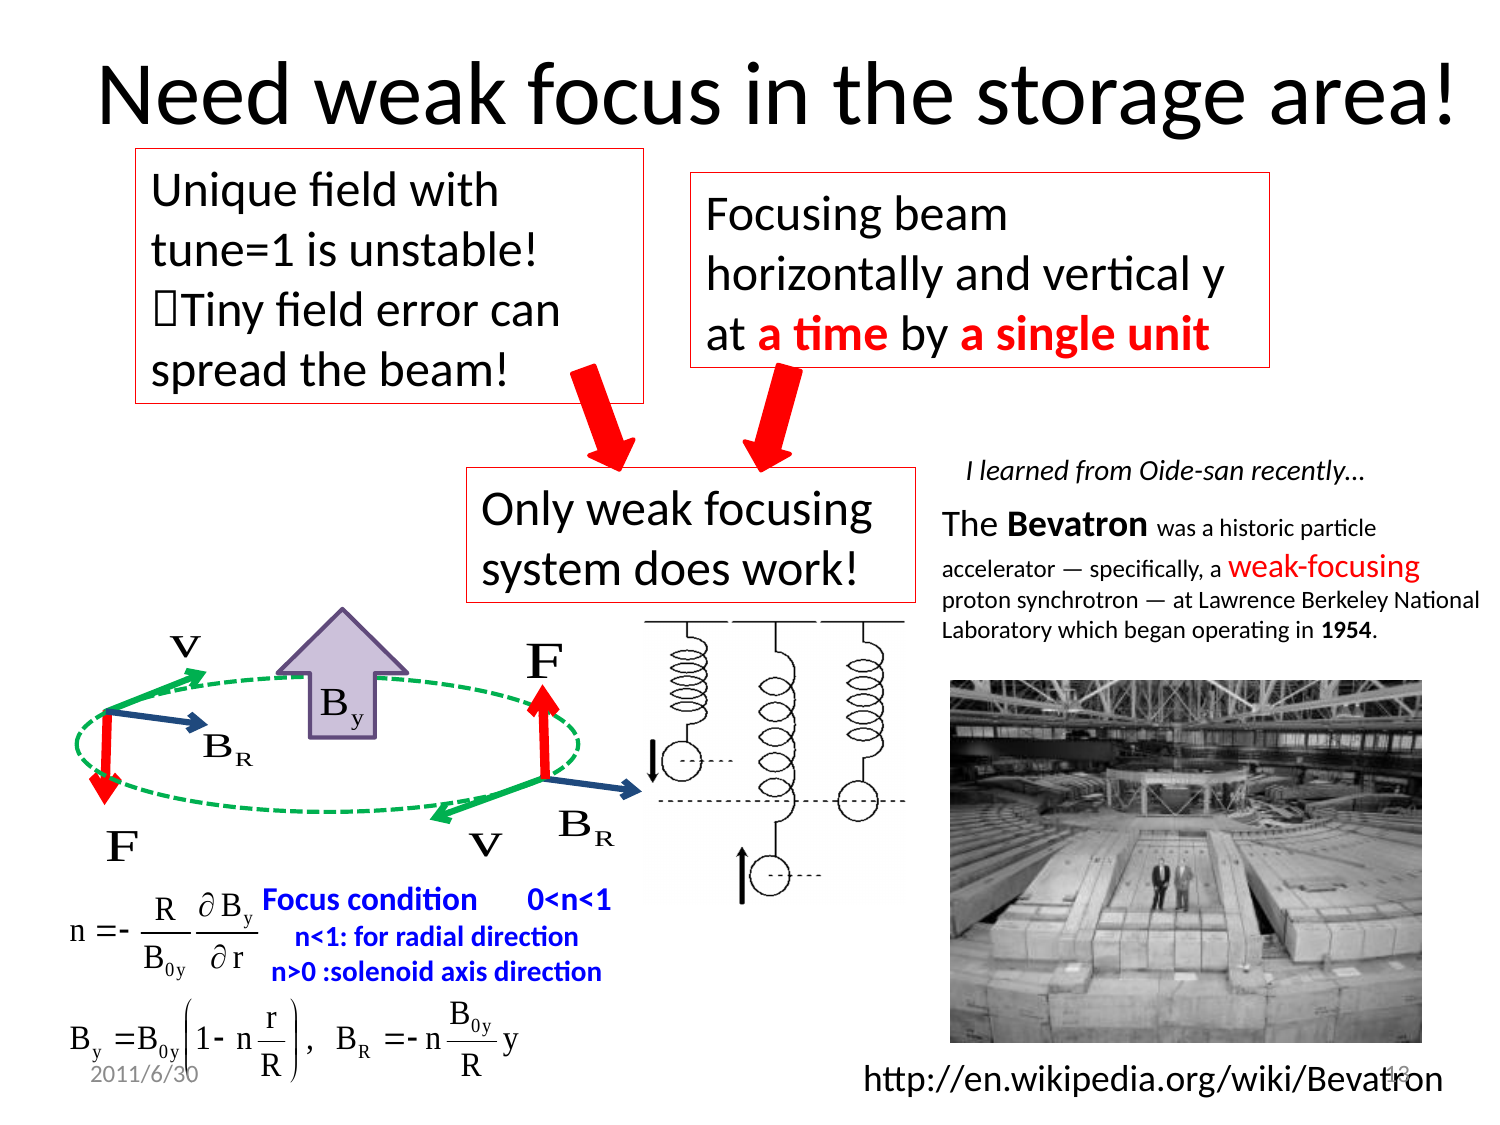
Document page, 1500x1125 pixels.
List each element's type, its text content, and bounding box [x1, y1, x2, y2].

text_box I learned from Oide-san recently… [950, 444, 1412, 494]
picture [632, 621, 918, 904]
text_box [570, 363, 636, 472]
text_box Focus condition 0<n<1 n<1: for radial direction n>0 :solenoid axis direction [521, 877, 656, 995]
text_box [64, 881, 526, 1092]
picture [950, 680, 1422, 1044]
title Need weak focus in the storage area! [76, 19, 1483, 157]
text_box Focusing beam horizontally and vertical y at a time by a single unit [690, 172, 1270, 368]
text_box The Bevatron was a historic particle accelerator — specifically, a weak-focusing proton synchrotron — at Lawrence Berkeley National Laboratory which began operating in 1954. [927, 491, 1500, 652]
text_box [76, 608, 643, 870]
text_box Only weak focusing system does work! [466, 467, 916, 603]
text_box Unique field with tune=1 is unstable! Tiny field error can spread the beam! [135, 148, 644, 404]
slide_number 13 [1074, 1048, 1425, 1103]
text_box http://en.wikipedia.org/wiki/Bevatron [848, 1046, 1460, 1107]
text_box [742, 362, 803, 473]
